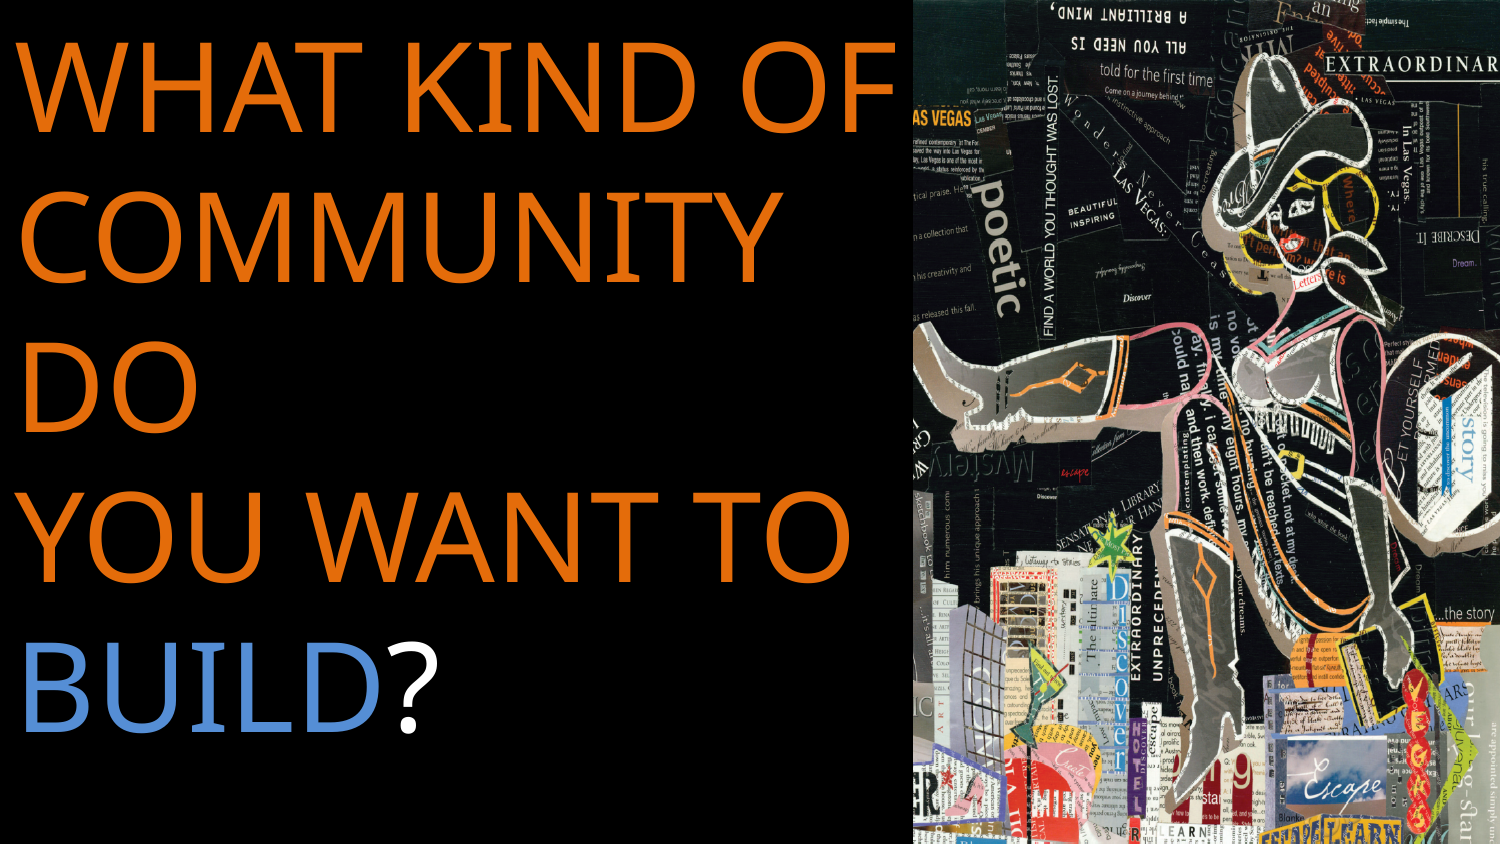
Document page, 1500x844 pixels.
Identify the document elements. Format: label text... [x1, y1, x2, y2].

picture [912, 0, 1500, 844]
text_box WHAT KIND OF COMMUNITY DO YOU WANT TO BUILD? [0, 0, 908, 844]
